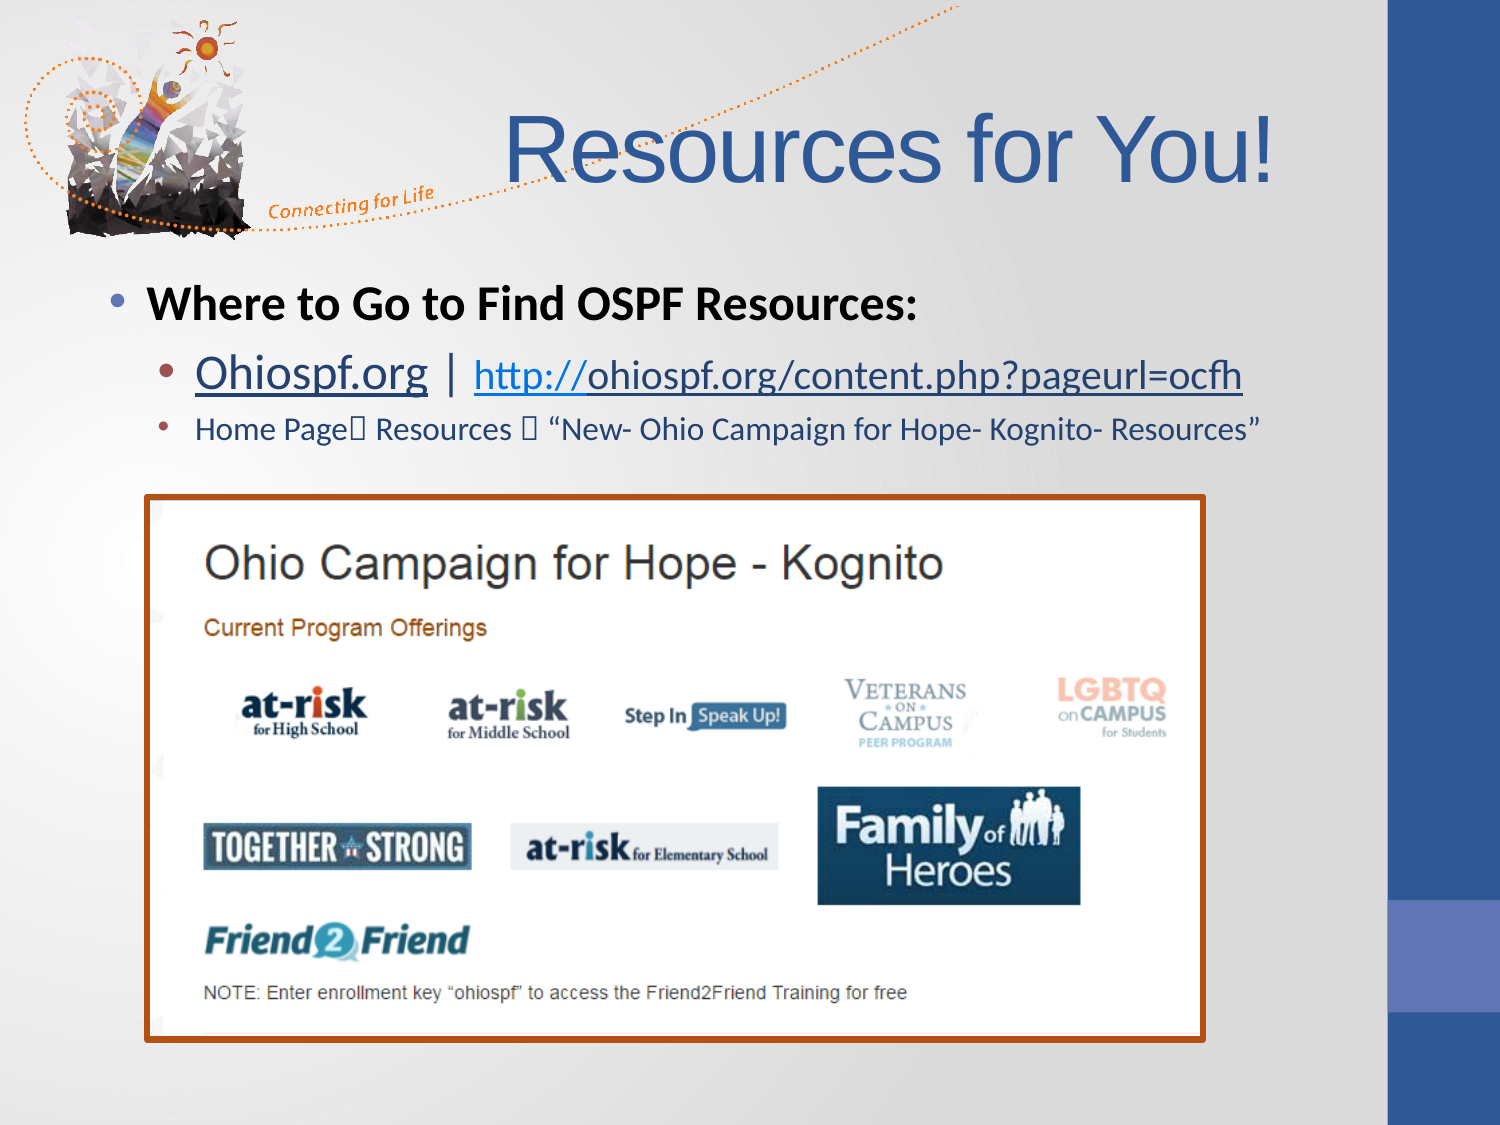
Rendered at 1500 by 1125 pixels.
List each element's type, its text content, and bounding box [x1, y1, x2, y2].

picture [149, 499, 1201, 1037]
list Where to Go to Find OSPF Resources: Ohiospf.org | http://ohiospf.org/content.php?pageurl=ocfh Home Page Resources  “New- Ohio Campaign for Hope- Kognito- Resources” [75, 262, 1325, 1100]
picture [0, 6, 977, 251]
title Resources for You! [987, 50, 1375, 238]
